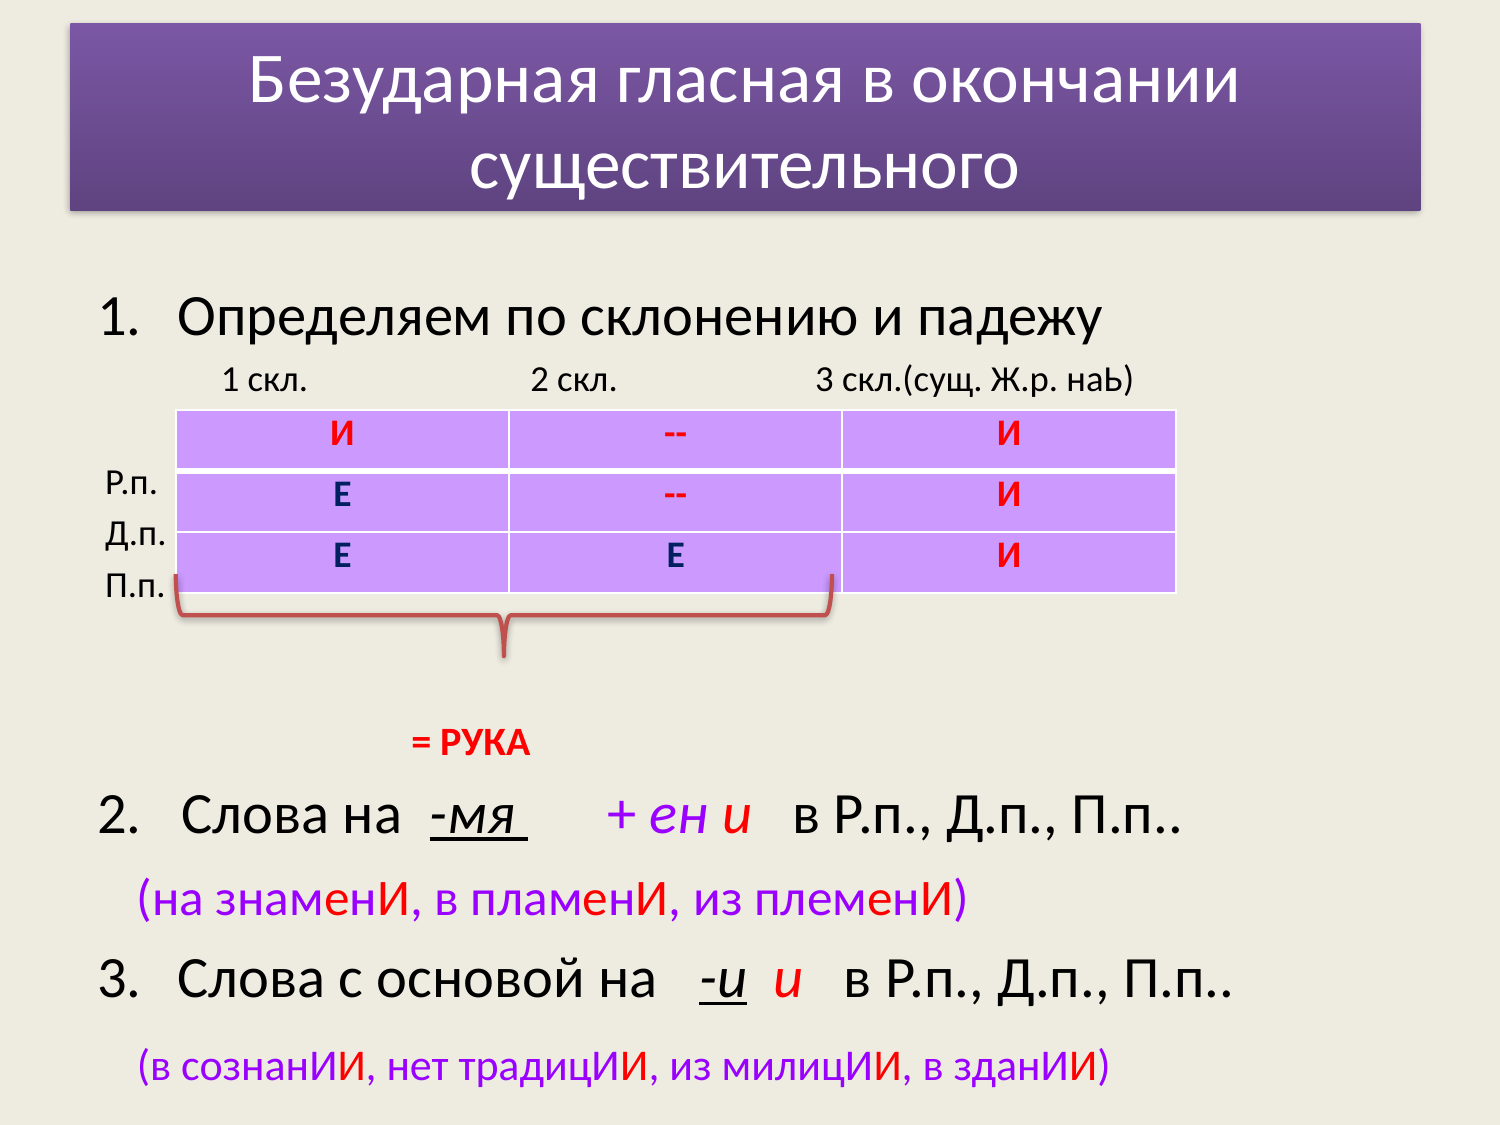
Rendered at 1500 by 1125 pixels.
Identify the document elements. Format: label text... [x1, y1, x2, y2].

table_header -- [510, 411, 841, 468]
table_cell И [843, 474, 1175, 531]
table_header И [177, 411, 508, 468]
table_cell Е [177, 474, 508, 531]
table_cell Е [510, 533, 841, 592]
text_box [173, 574, 835, 659]
title Безударная гласная в окончании существительного [70, 23, 1421, 211]
table_cell И [843, 533, 1175, 592]
table_cell Е [177, 533, 508, 572]
table_header И [843, 411, 1175, 468]
table_cell -- [510, 474, 841, 531]
list Определяем по склонению и падежу 1 скл. 2 скл. 3 скл.(сущ. Ж.р. наЬ) Р.п. Д.п. П.п. = РУКА 2. Слова на -мя + ен и в Р.п., Д.п., П.п.. (на знаменИ, в пламенИ, из племенИ) Слова с основой на -и и в Р.п., Д.п., П.п.. (в сознанИИ, нет традицИИ, из милицИИ, в зданИИ) [82, 269, 1432, 1102]
